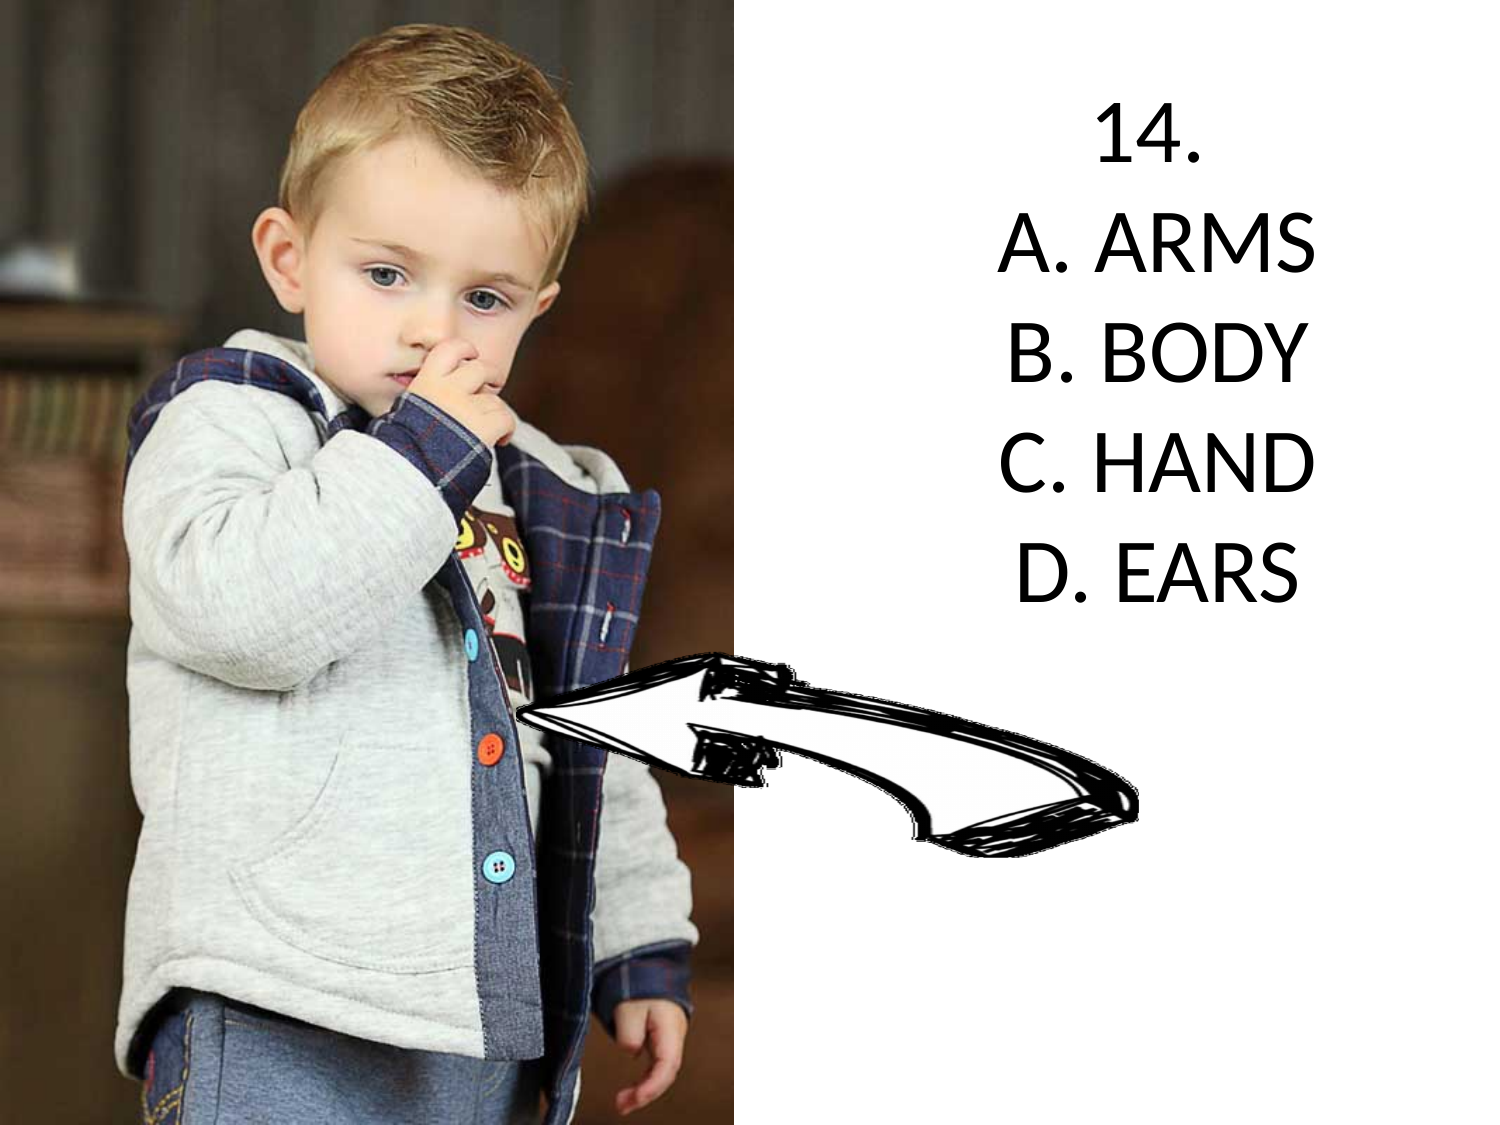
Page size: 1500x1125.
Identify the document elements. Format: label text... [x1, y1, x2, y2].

title 14. A. ARMS B. BODY C. HAND D. EARS [890, 35, 1425, 657]
picture [0, 0, 1139, 1125]
